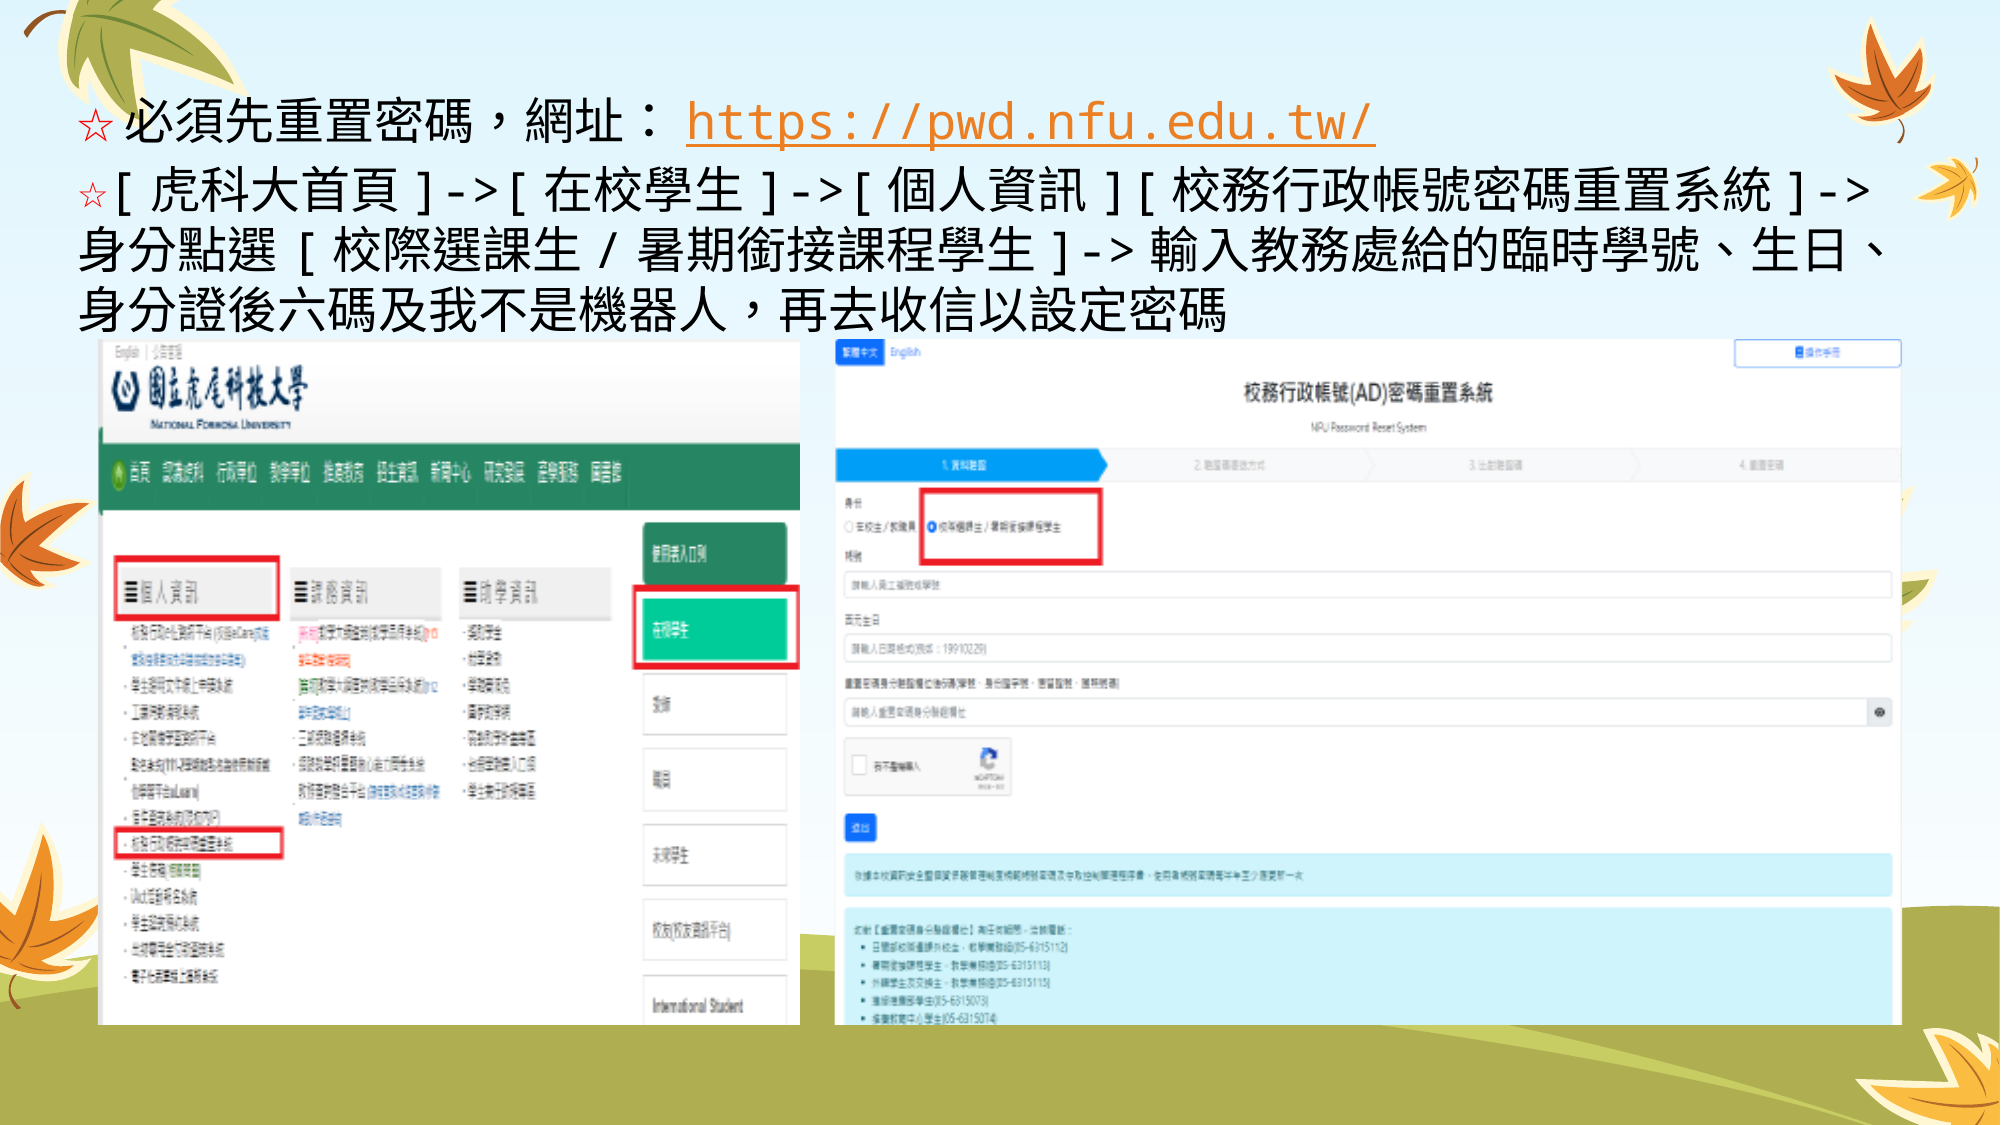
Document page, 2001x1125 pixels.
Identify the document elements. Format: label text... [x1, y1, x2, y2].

text_box ☆必須先重置密碼，網址：https://pwd.nfu.edu.tw/ ☆[虎科大首頁]->[在校學生]->[個人資訊][校務行政帳號密碼重置系統]->身分點選[校際選課生/暑期銜接課程學生]->輸入教務處給的臨時學號、生日、身分證後六碼及我不是機器人，再去收信以設定密碼 [63, 82, 1927, 346]
picture [834, 339, 1903, 1025]
picture [97, 339, 800, 1025]
